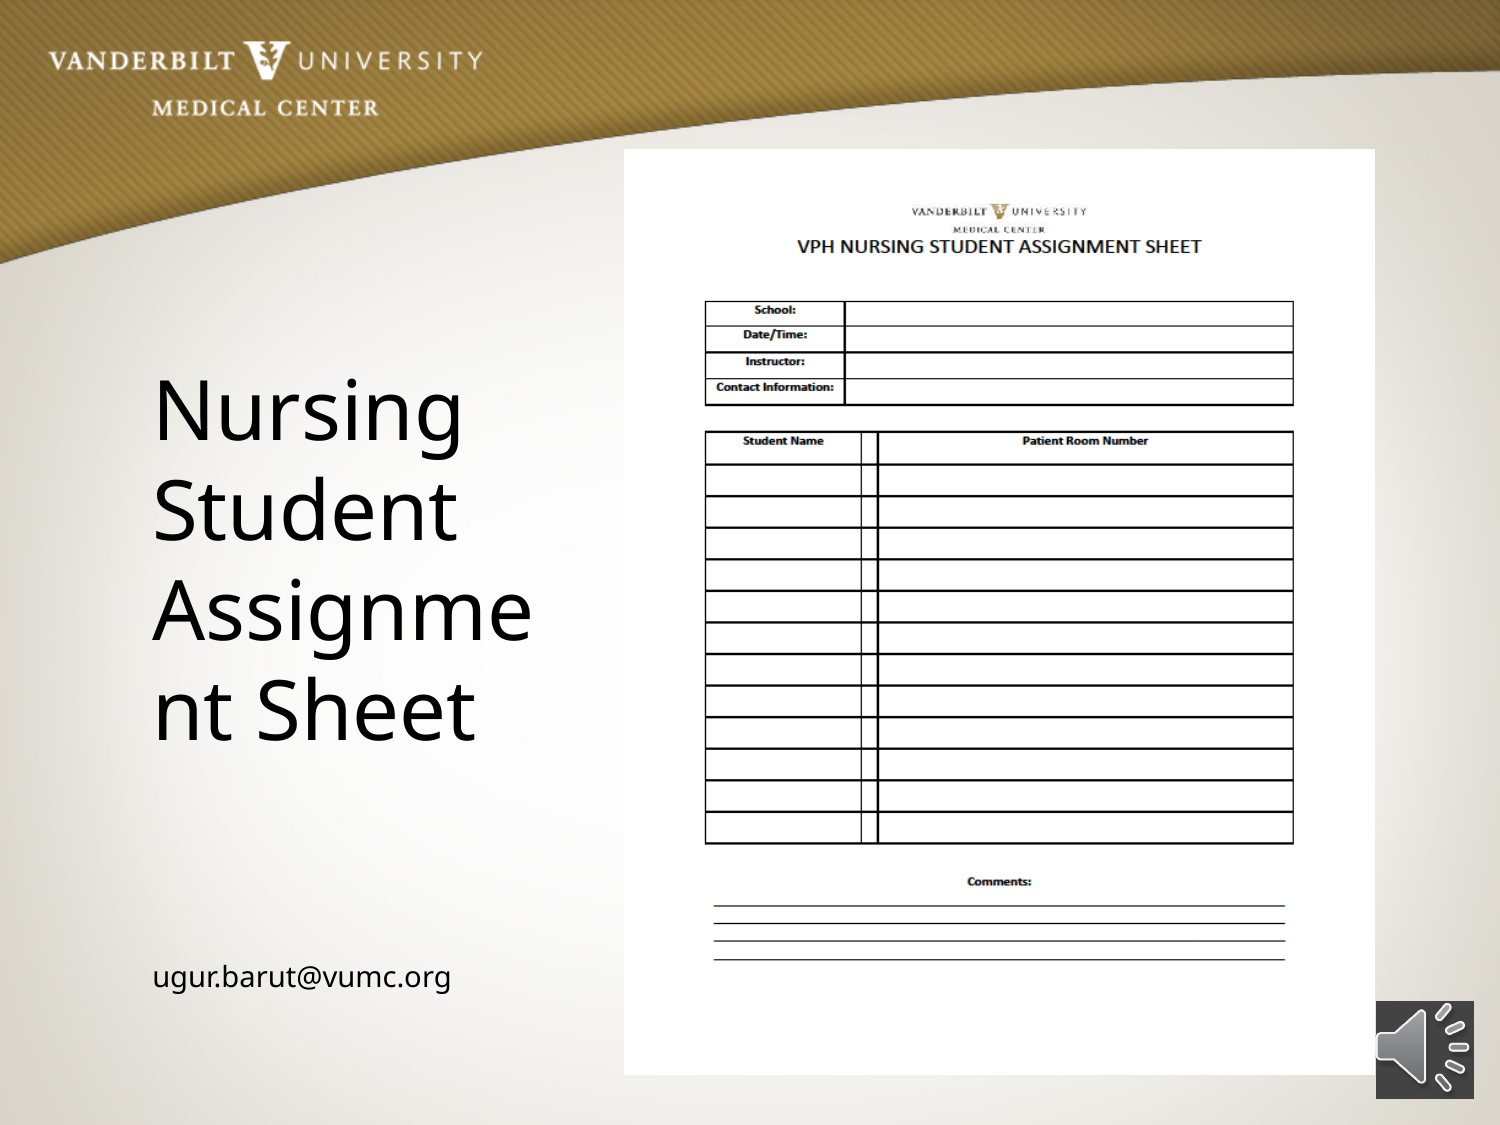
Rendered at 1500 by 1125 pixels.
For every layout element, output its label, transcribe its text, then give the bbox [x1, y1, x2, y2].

text_box Nursing Student Assignment Sheet ugur.barut@vumc.org [137, 349, 563, 1001]
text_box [624, 149, 1376, 1076]
picture [0, 0, 1500, 1125]
